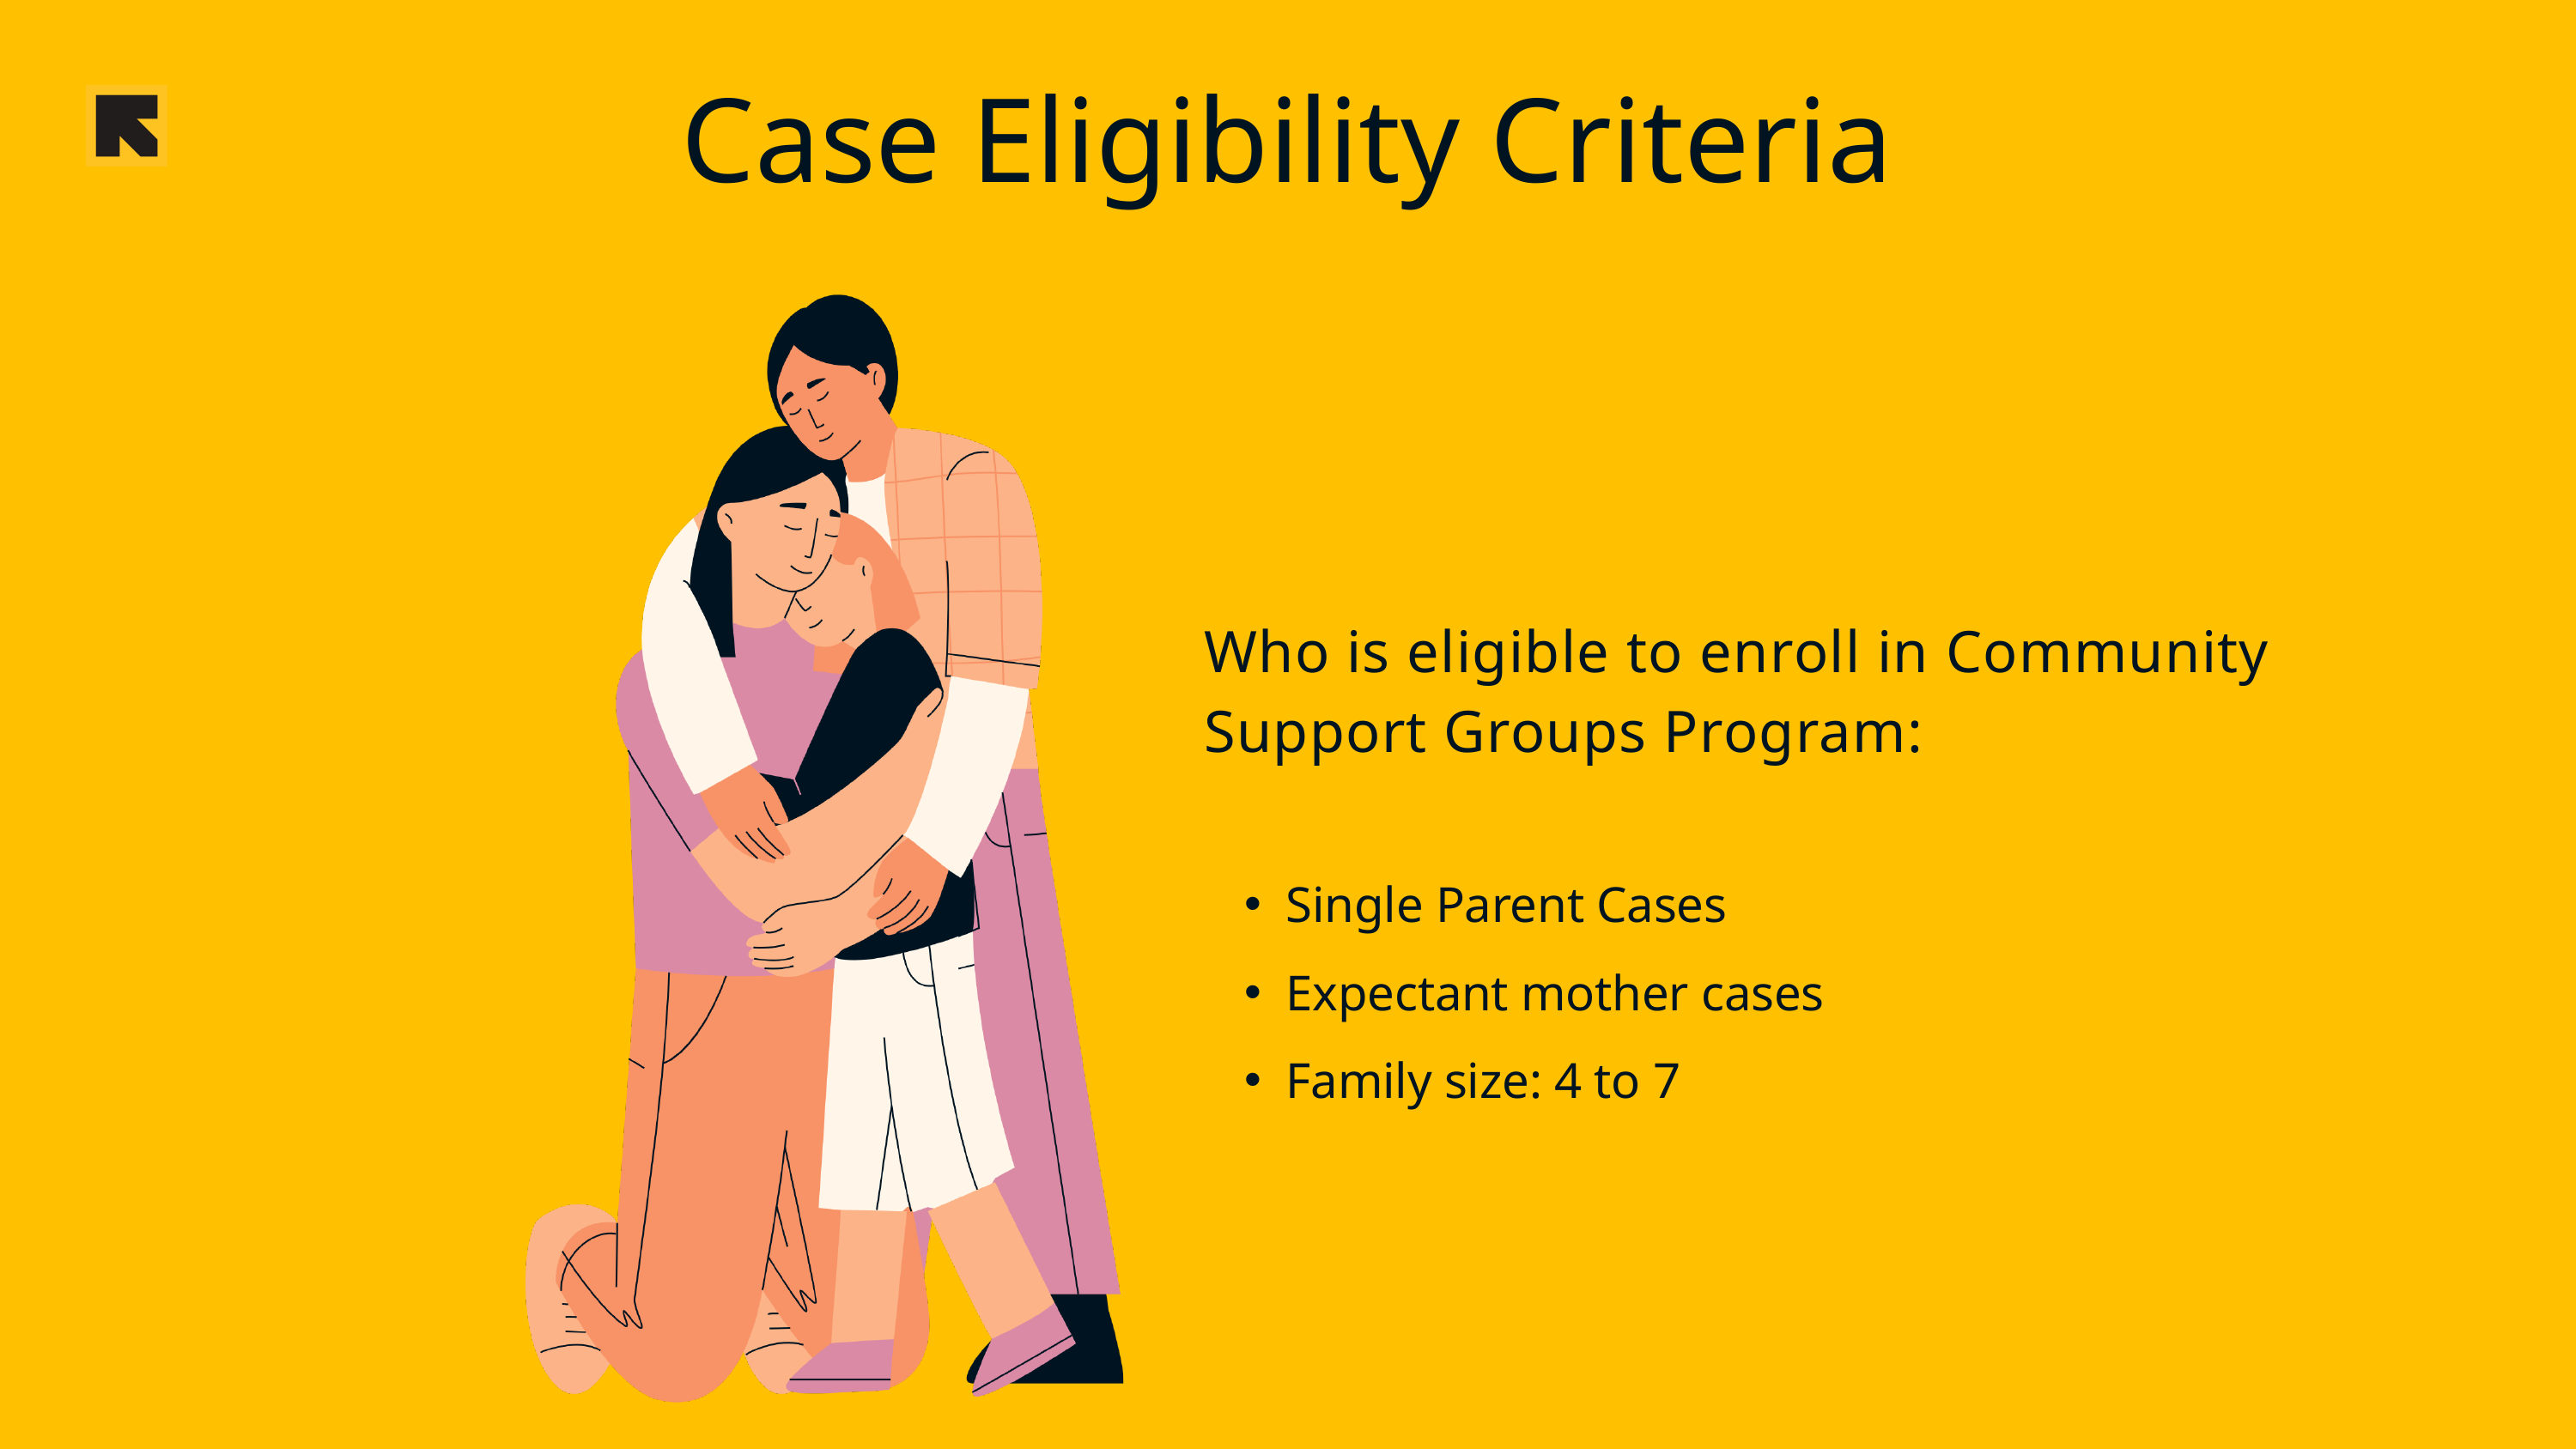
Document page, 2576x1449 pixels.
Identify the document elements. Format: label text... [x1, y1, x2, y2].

picture [86, 85, 167, 167]
text_box [514, 282, 1124, 1425]
text_box Case Eligibility Criteria [402, 48, 2174, 213]
text_box Who is eligible to enroll in Community Support Groups Program: Single Parent Cases Expectant mother cases Family size: 4 to 7 [1191, 597, 2480, 1115]
